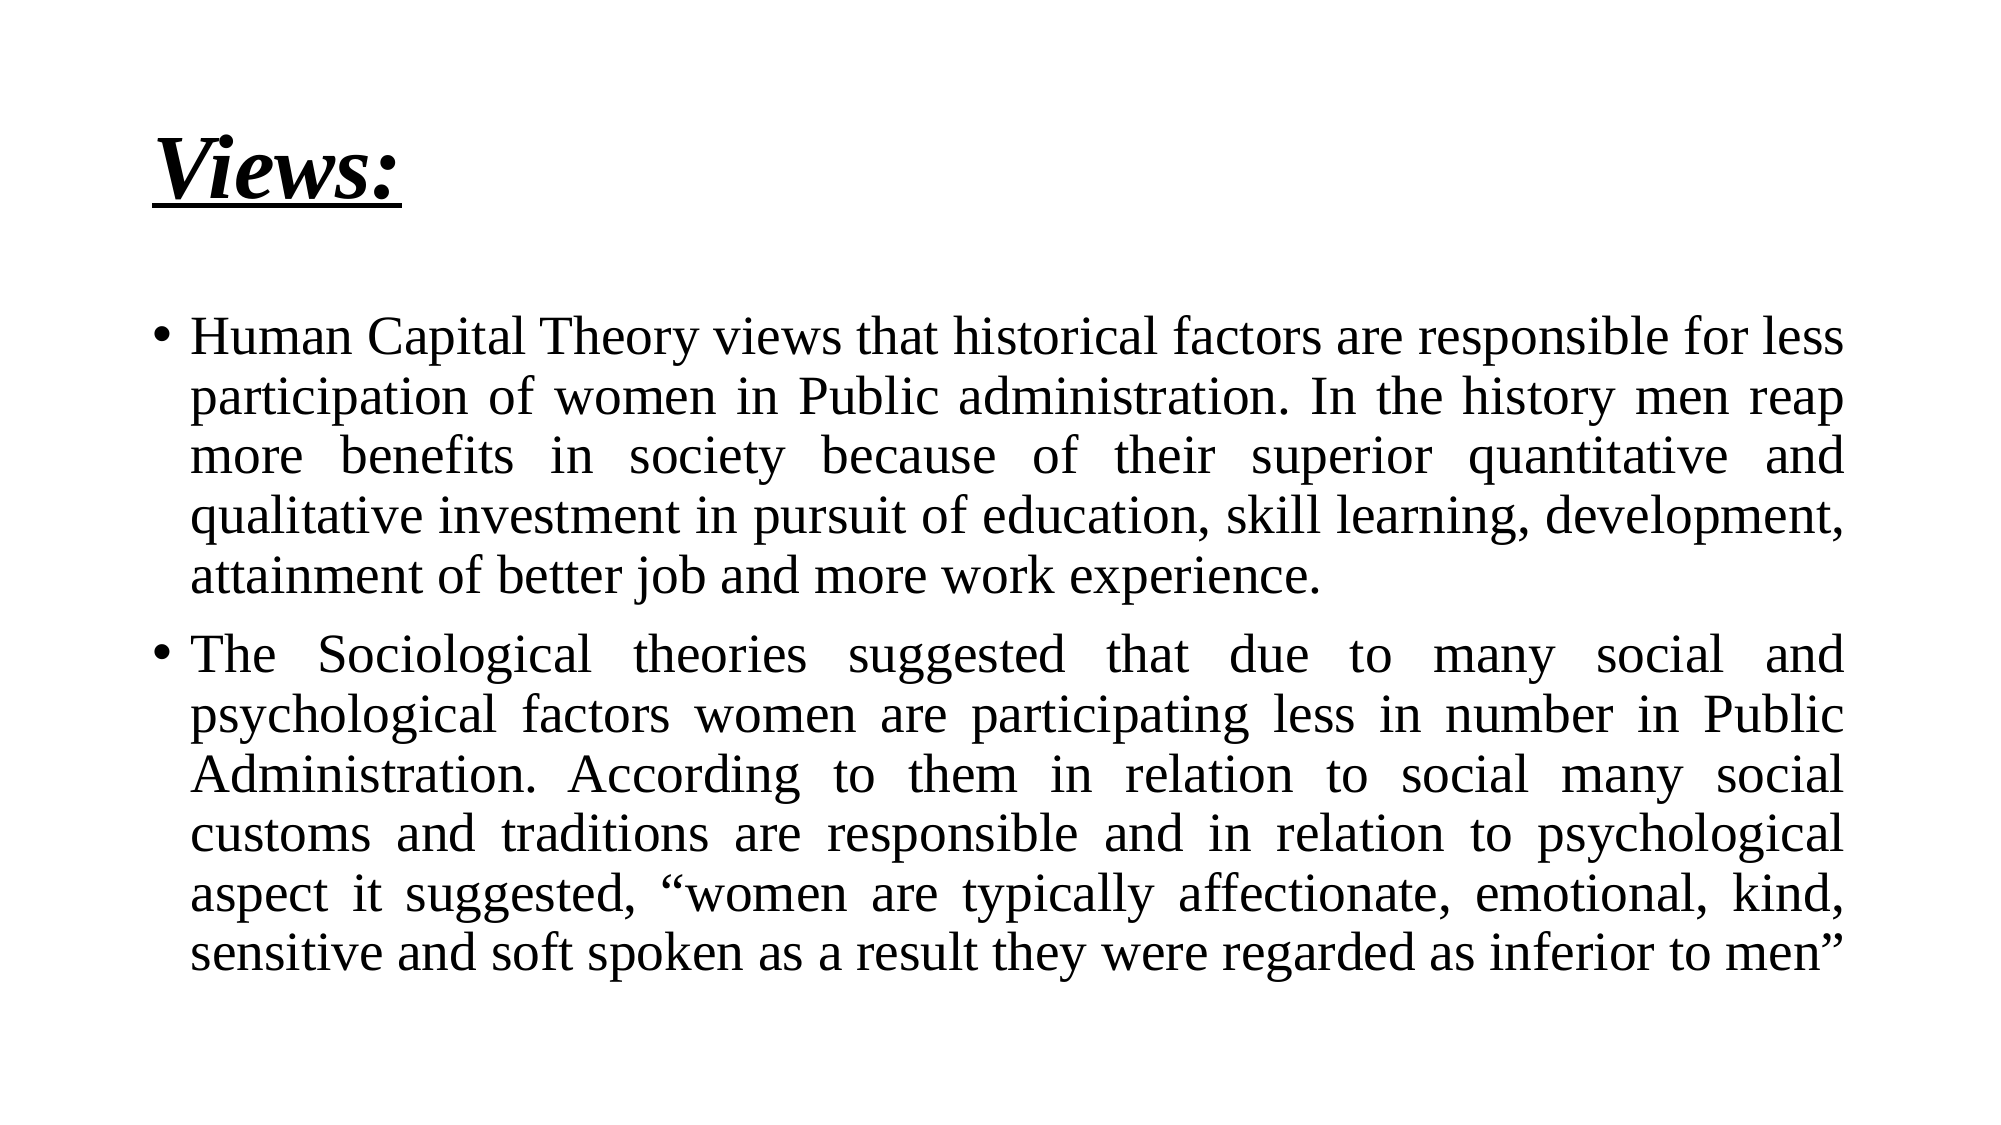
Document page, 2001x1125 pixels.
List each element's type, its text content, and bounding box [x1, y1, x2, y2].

list Human Capital Theory views that historical factors are responsible for less participation of women in Public administration. In the history men reap more benefits in society because of their superior quantitative and qualitative investment in pursuit of education, skill learning, development, attainment of better job and more work experience. The Sociological theories suggested that due to many social and psychological factors women are participating less in number in Public Administration. According to them in relation to social many social customs and traditions are responsible and in relation to psychological aspect it suggested, “women are typically affectionate, emotional, kind, sensitive and soft spoken as a result they were regarded as inferior to men” [137, 299, 1863, 1014]
title Views: [137, 59, 1863, 278]
